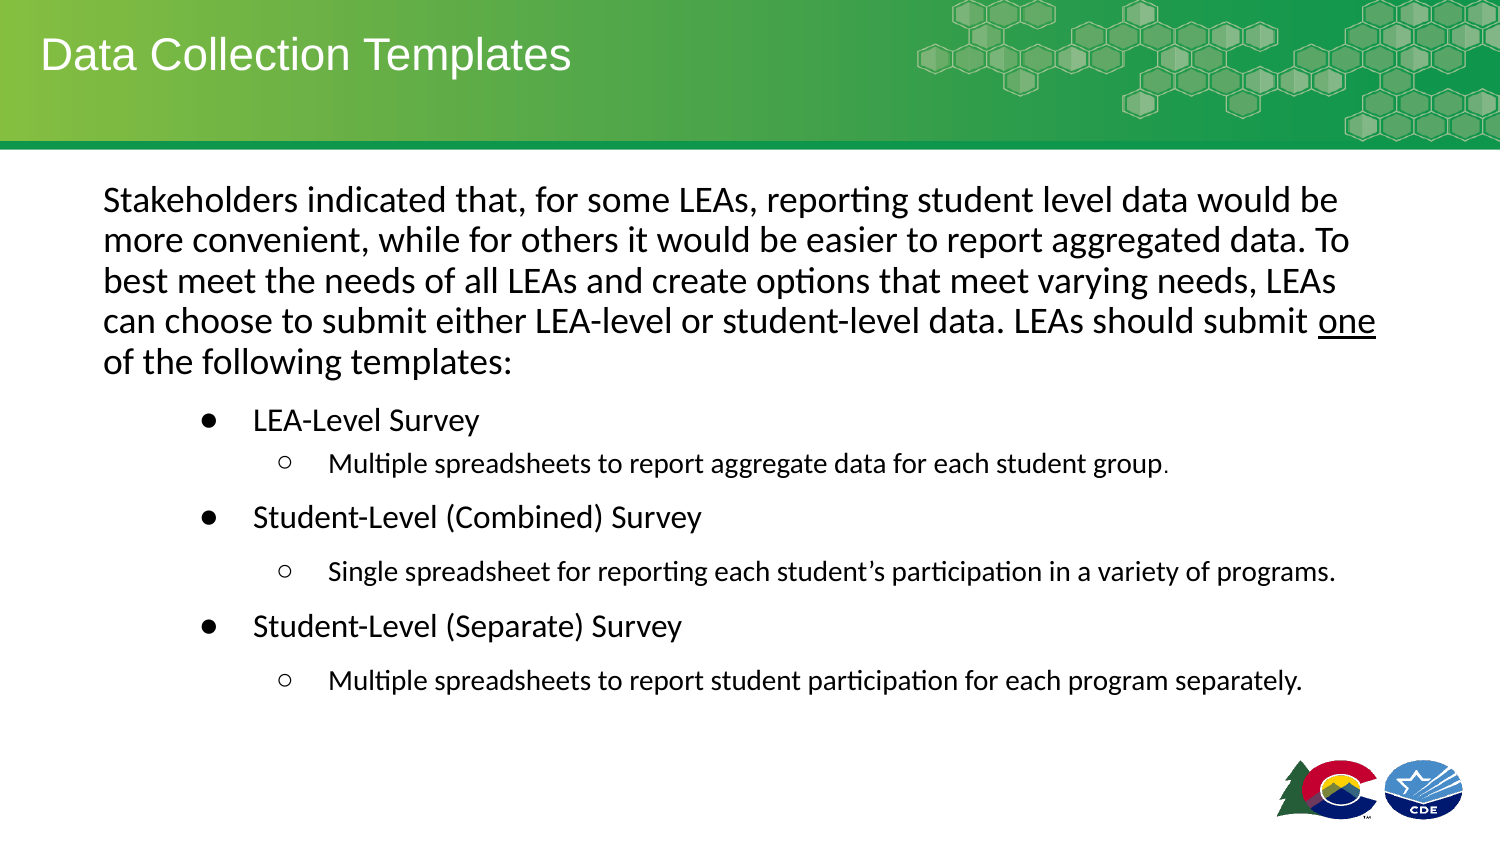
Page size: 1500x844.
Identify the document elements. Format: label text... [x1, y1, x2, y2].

picture [0, 0, 1500, 150]
list Stakeholders indicated that, for some LEAs, reporting student level data would be more convenient, while for others it would be easier to report aggregated data. To best meet the needs of all LEAs and create options that meet varying needs, LEAs can choose to submit either LEA-level or student-level data. LEAs should submit one of the following templates: LEA-Level Survey Multiple spreadsheets to report aggregate data for each student group. Student-Level (Combined) Survey Single spreadsheet for reporting each student’s participation in a variety of programs. Student-Level (Separate) Survey Multiple spreadsheets to report student participation for each program separately. [103, 180, 1397, 751]
picture [1275, 759, 1463, 820]
title Data Collection Templates [40, 31, 1038, 125]
